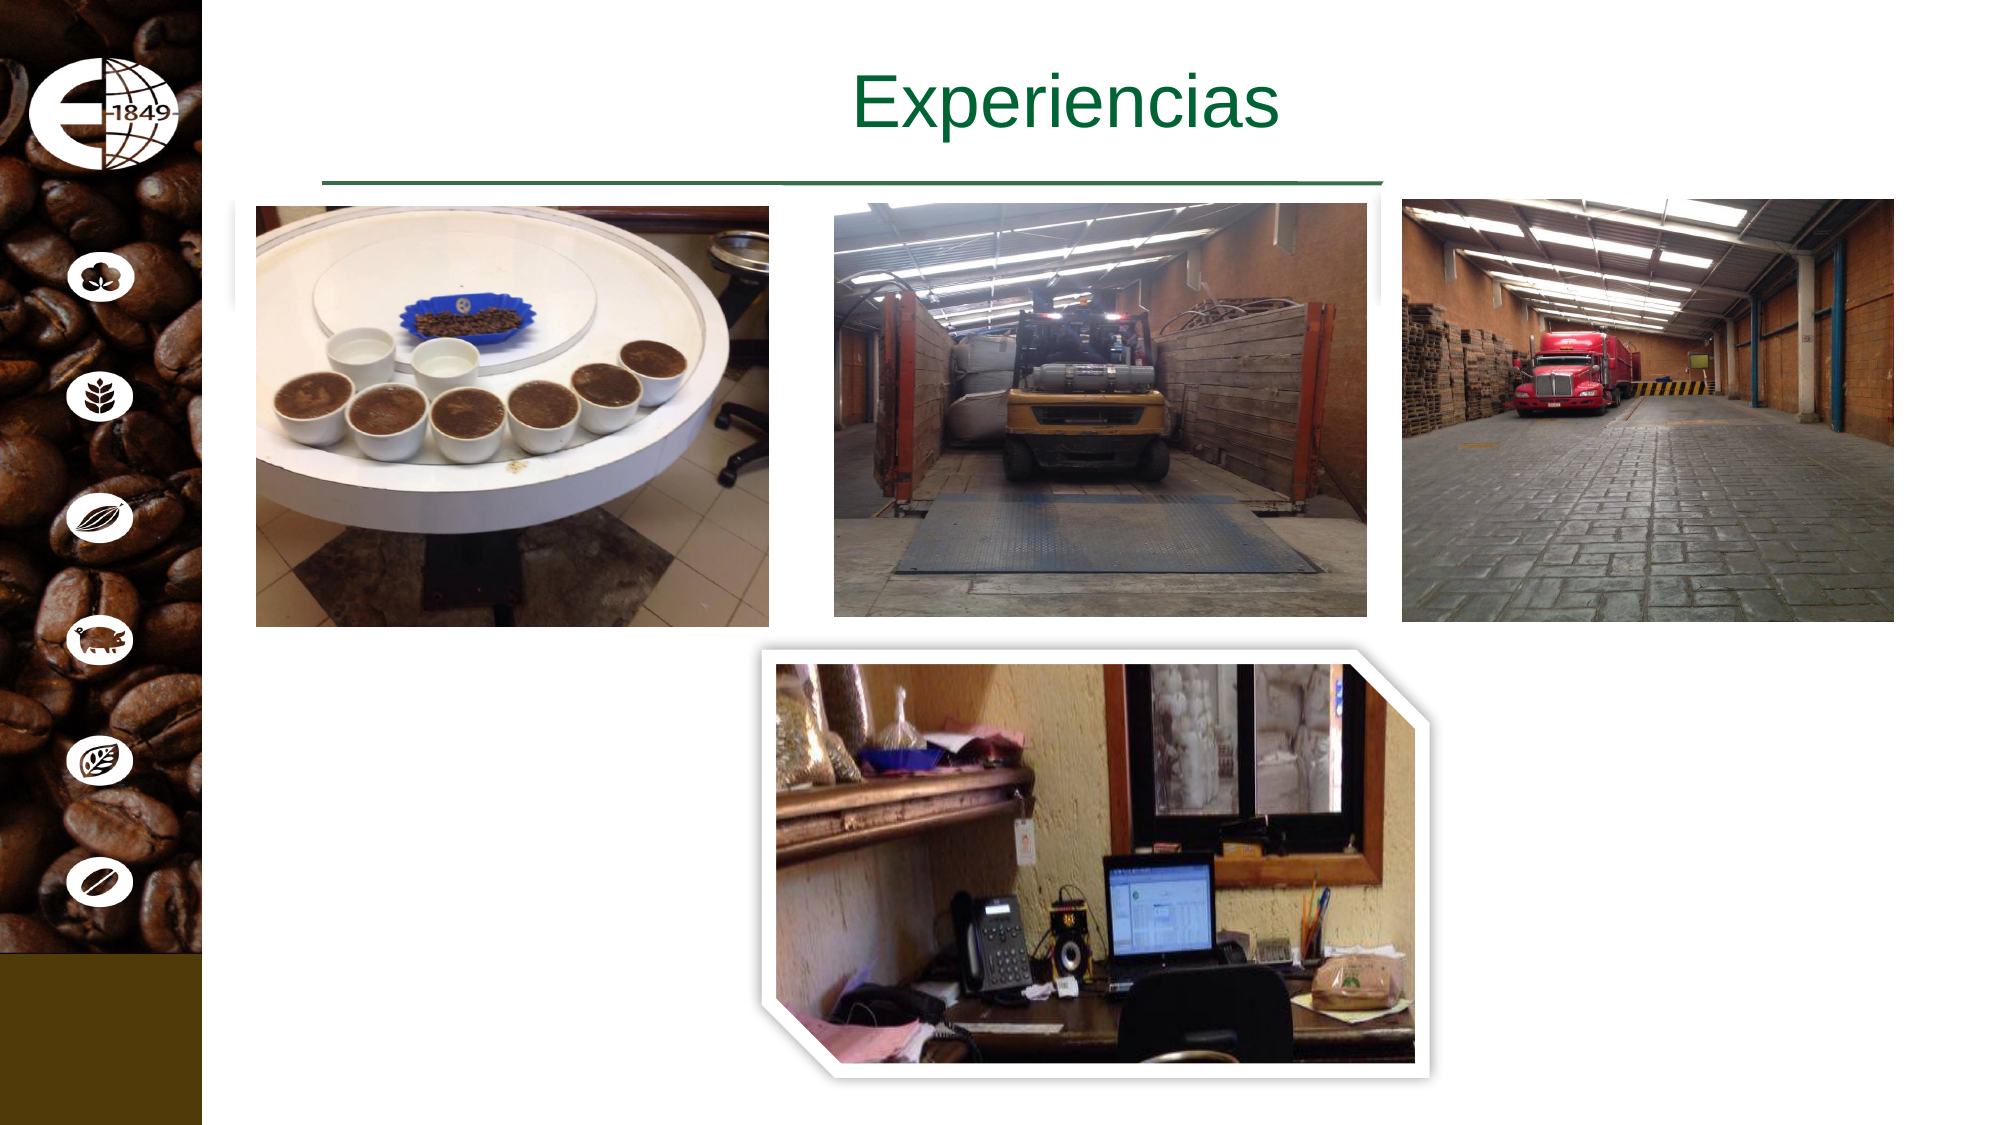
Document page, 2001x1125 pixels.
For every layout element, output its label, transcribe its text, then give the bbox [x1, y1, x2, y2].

picture [768, 656, 1423, 1071]
picture [1401, 198, 1895, 623]
picture [0, 0, 202, 1125]
title Experiencias [299, 0, 1854, 195]
picture [255, 205, 770, 628]
picture [834, 203, 1367, 618]
